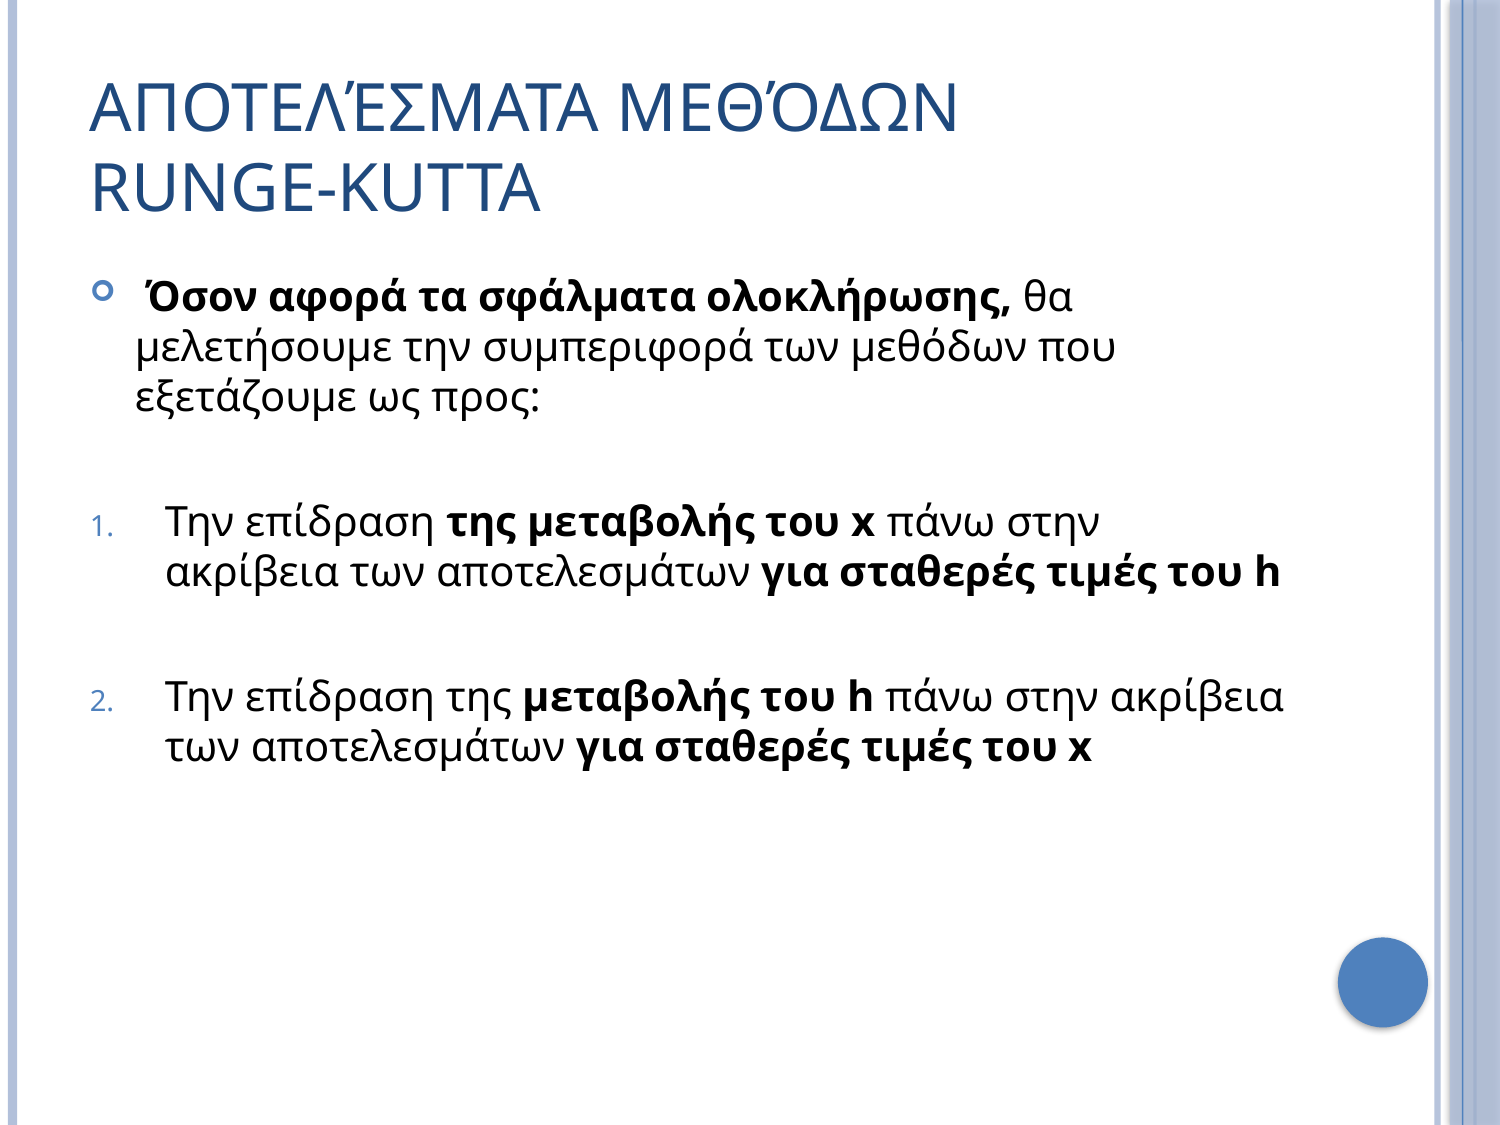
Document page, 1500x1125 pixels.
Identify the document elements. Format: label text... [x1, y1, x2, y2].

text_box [674, 328, 826, 362]
title Αποτελέσματα μεθόδων Runge-Kutta [75, 45, 1300, 233]
list Όσον αφορά τα σφάλματα ολοκλήρωσης, θα μελετήσουμε την συμπεριφορά των μεθόδων που εξετάζουμε ως προς: Την επίδραση της μεταβολής του x πάνω στην ακρίβεια των αποτελεσμάτων για σταθερές τιμές του h Την επίδραση της μεταβολής του h πάνω στην ακρίβεια των αποτελεσμάτων για σταθερές τιμές του x [75, 262, 1300, 1062]
